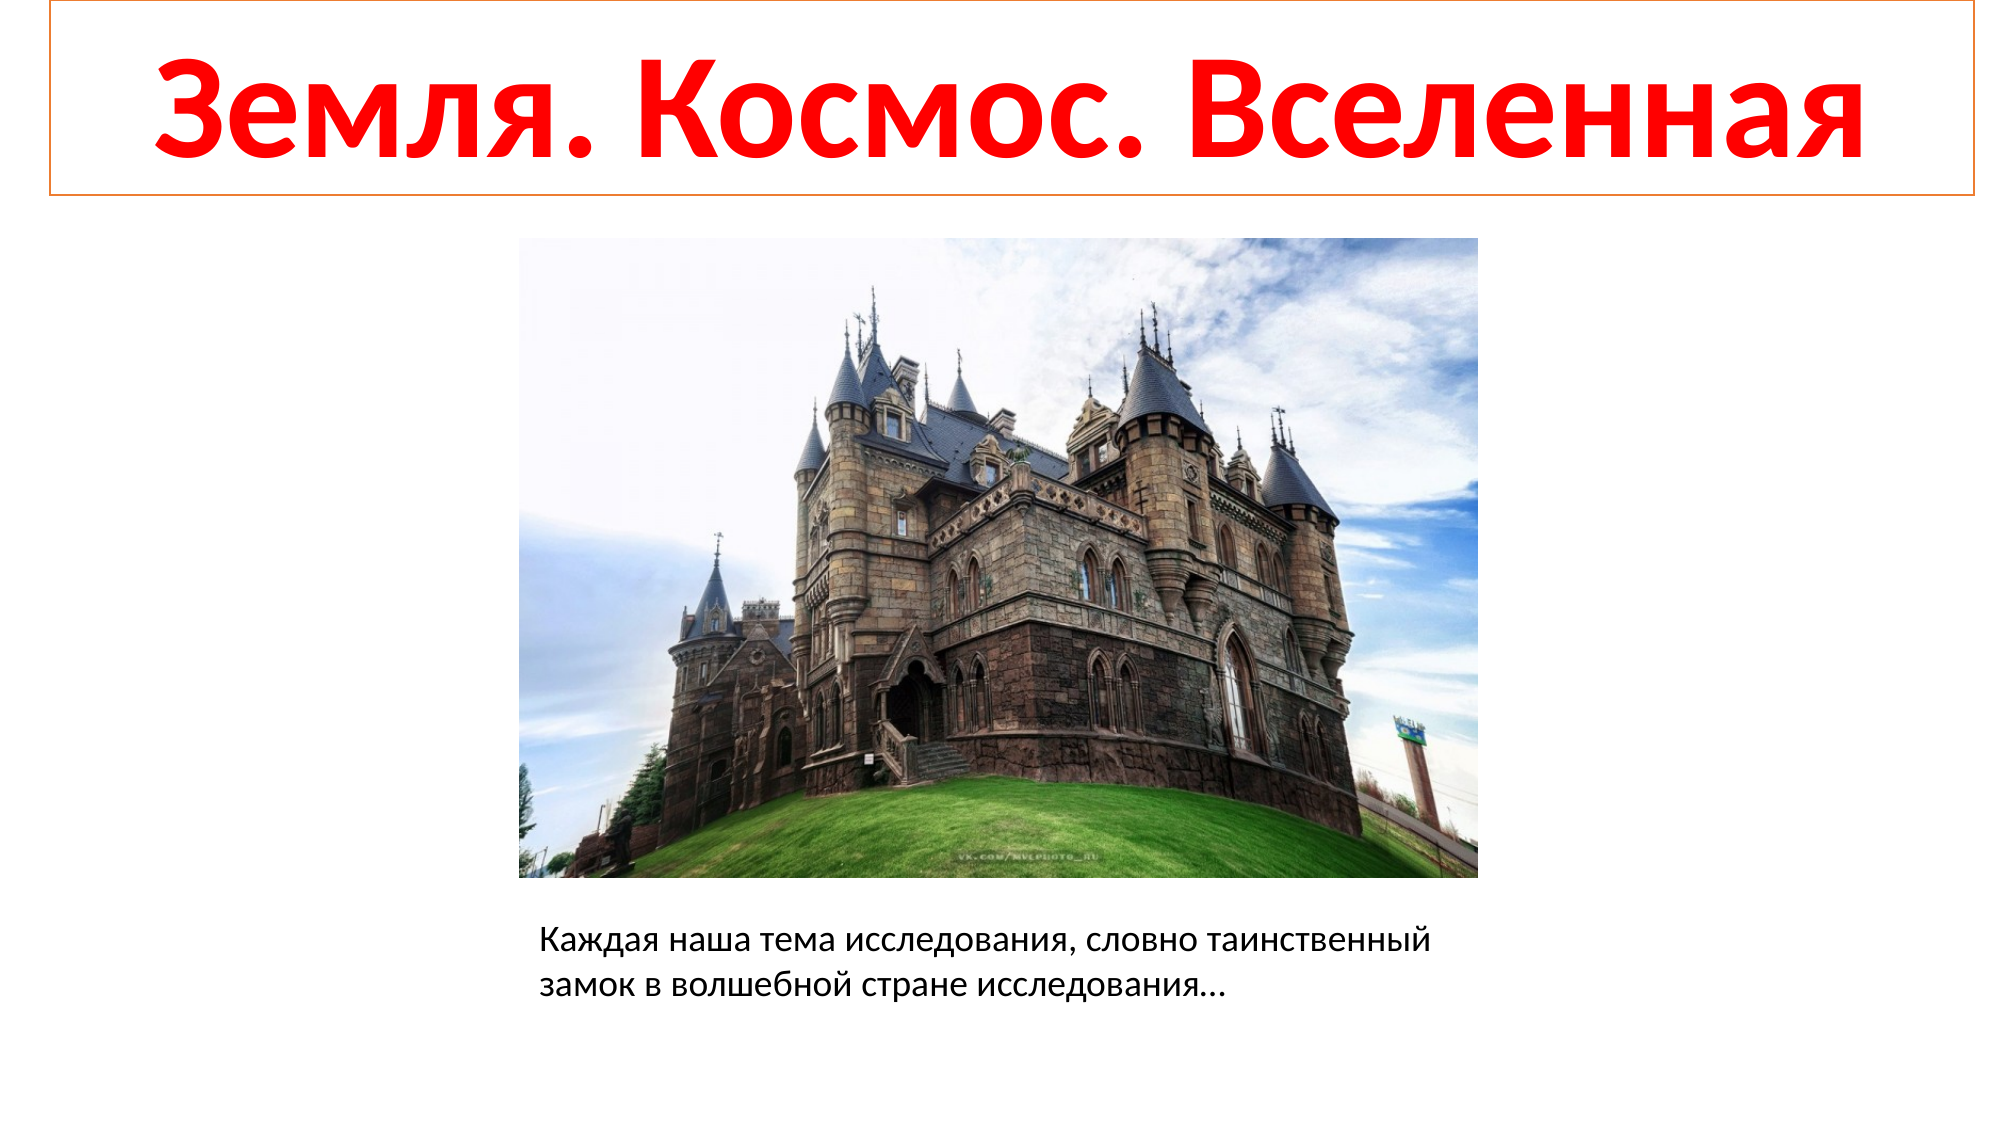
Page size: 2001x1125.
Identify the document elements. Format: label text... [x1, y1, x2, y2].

picture [519, 238, 1478, 878]
text_box Каждая наша тема исследования, словно таинственный замок в волшебной стране исследования… [524, 906, 1456, 1012]
text_box Земля. Космос. Вселенная [49, 0, 1975, 196]
